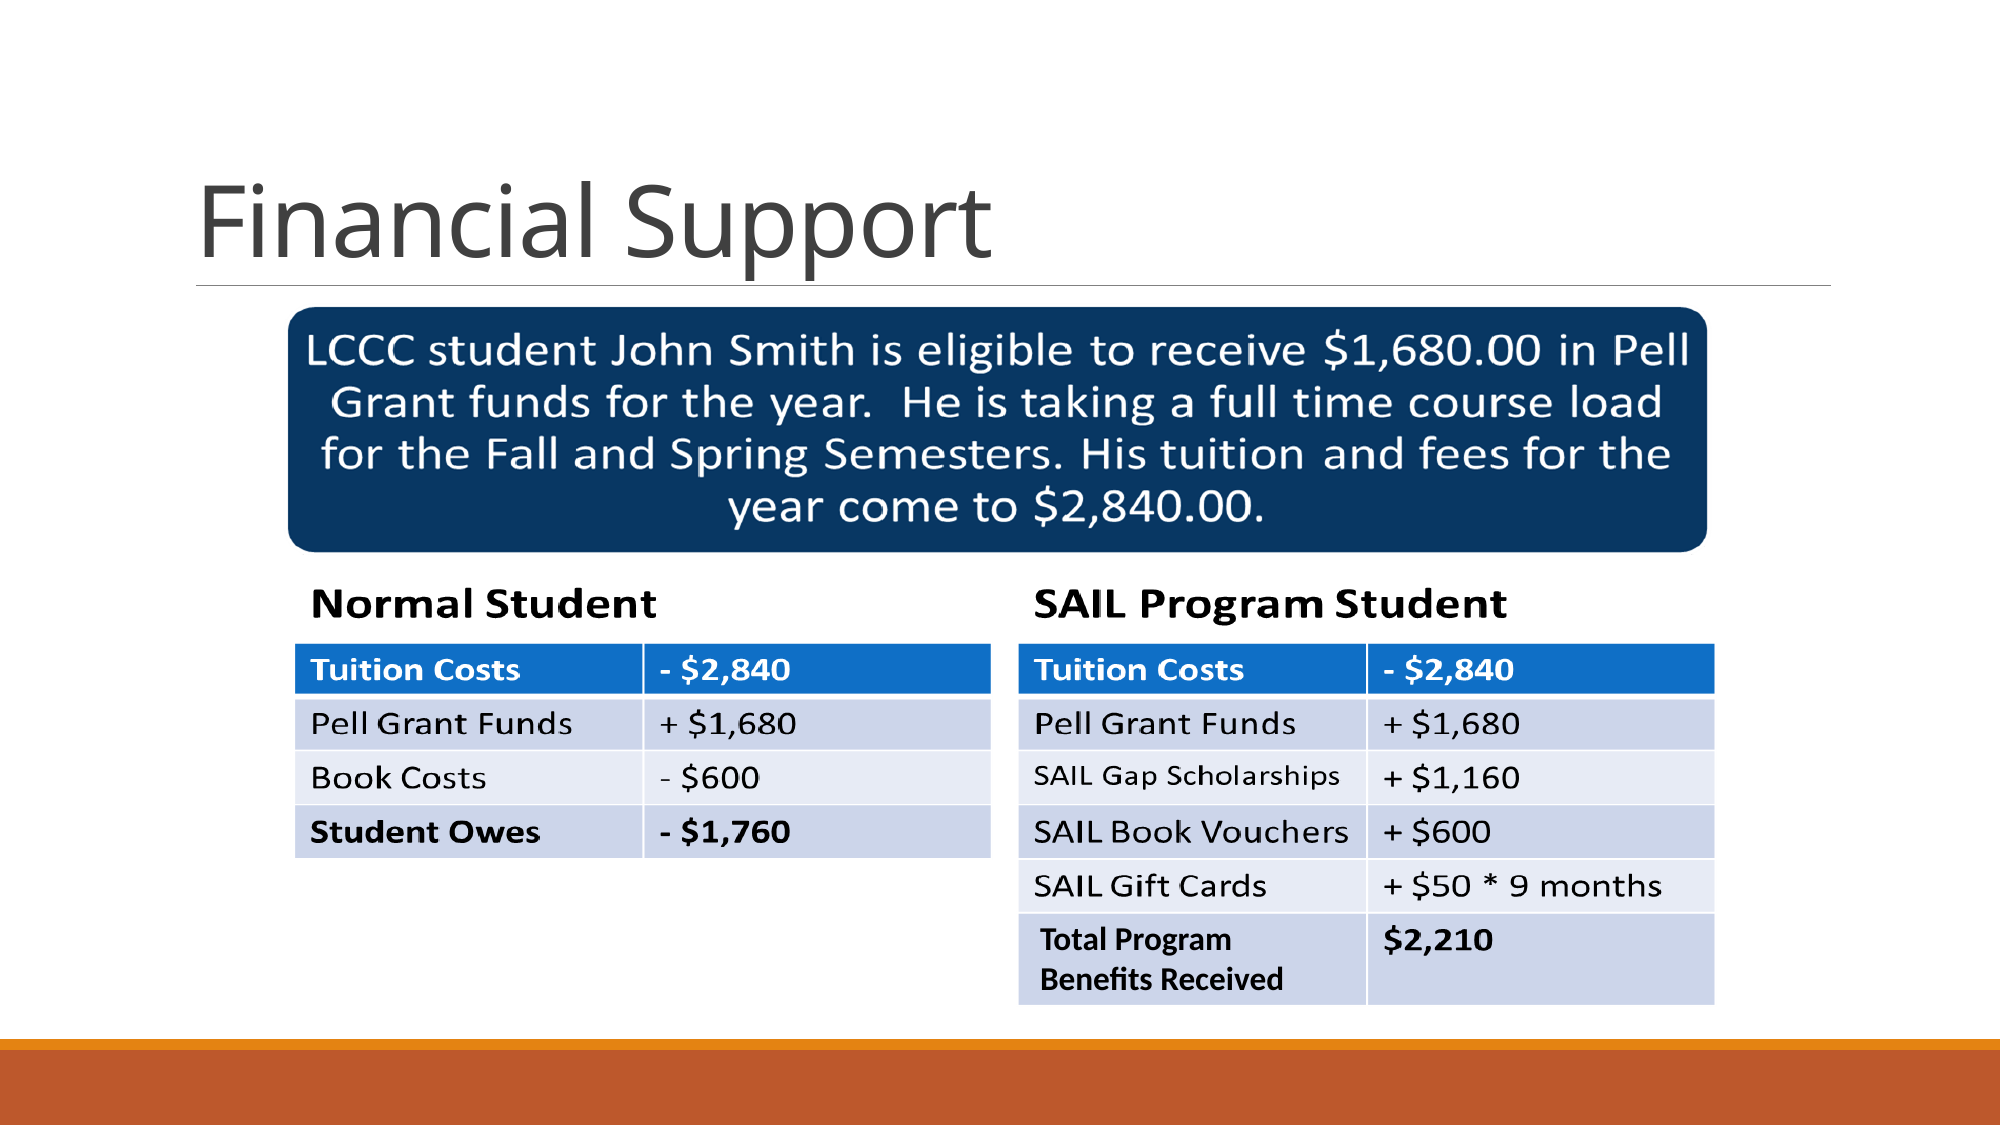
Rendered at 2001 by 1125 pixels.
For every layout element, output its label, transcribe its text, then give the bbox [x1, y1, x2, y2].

title Financial Support [180, 47, 1830, 285]
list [278, 570, 1722, 1021]
picture [271, 302, 1739, 564]
